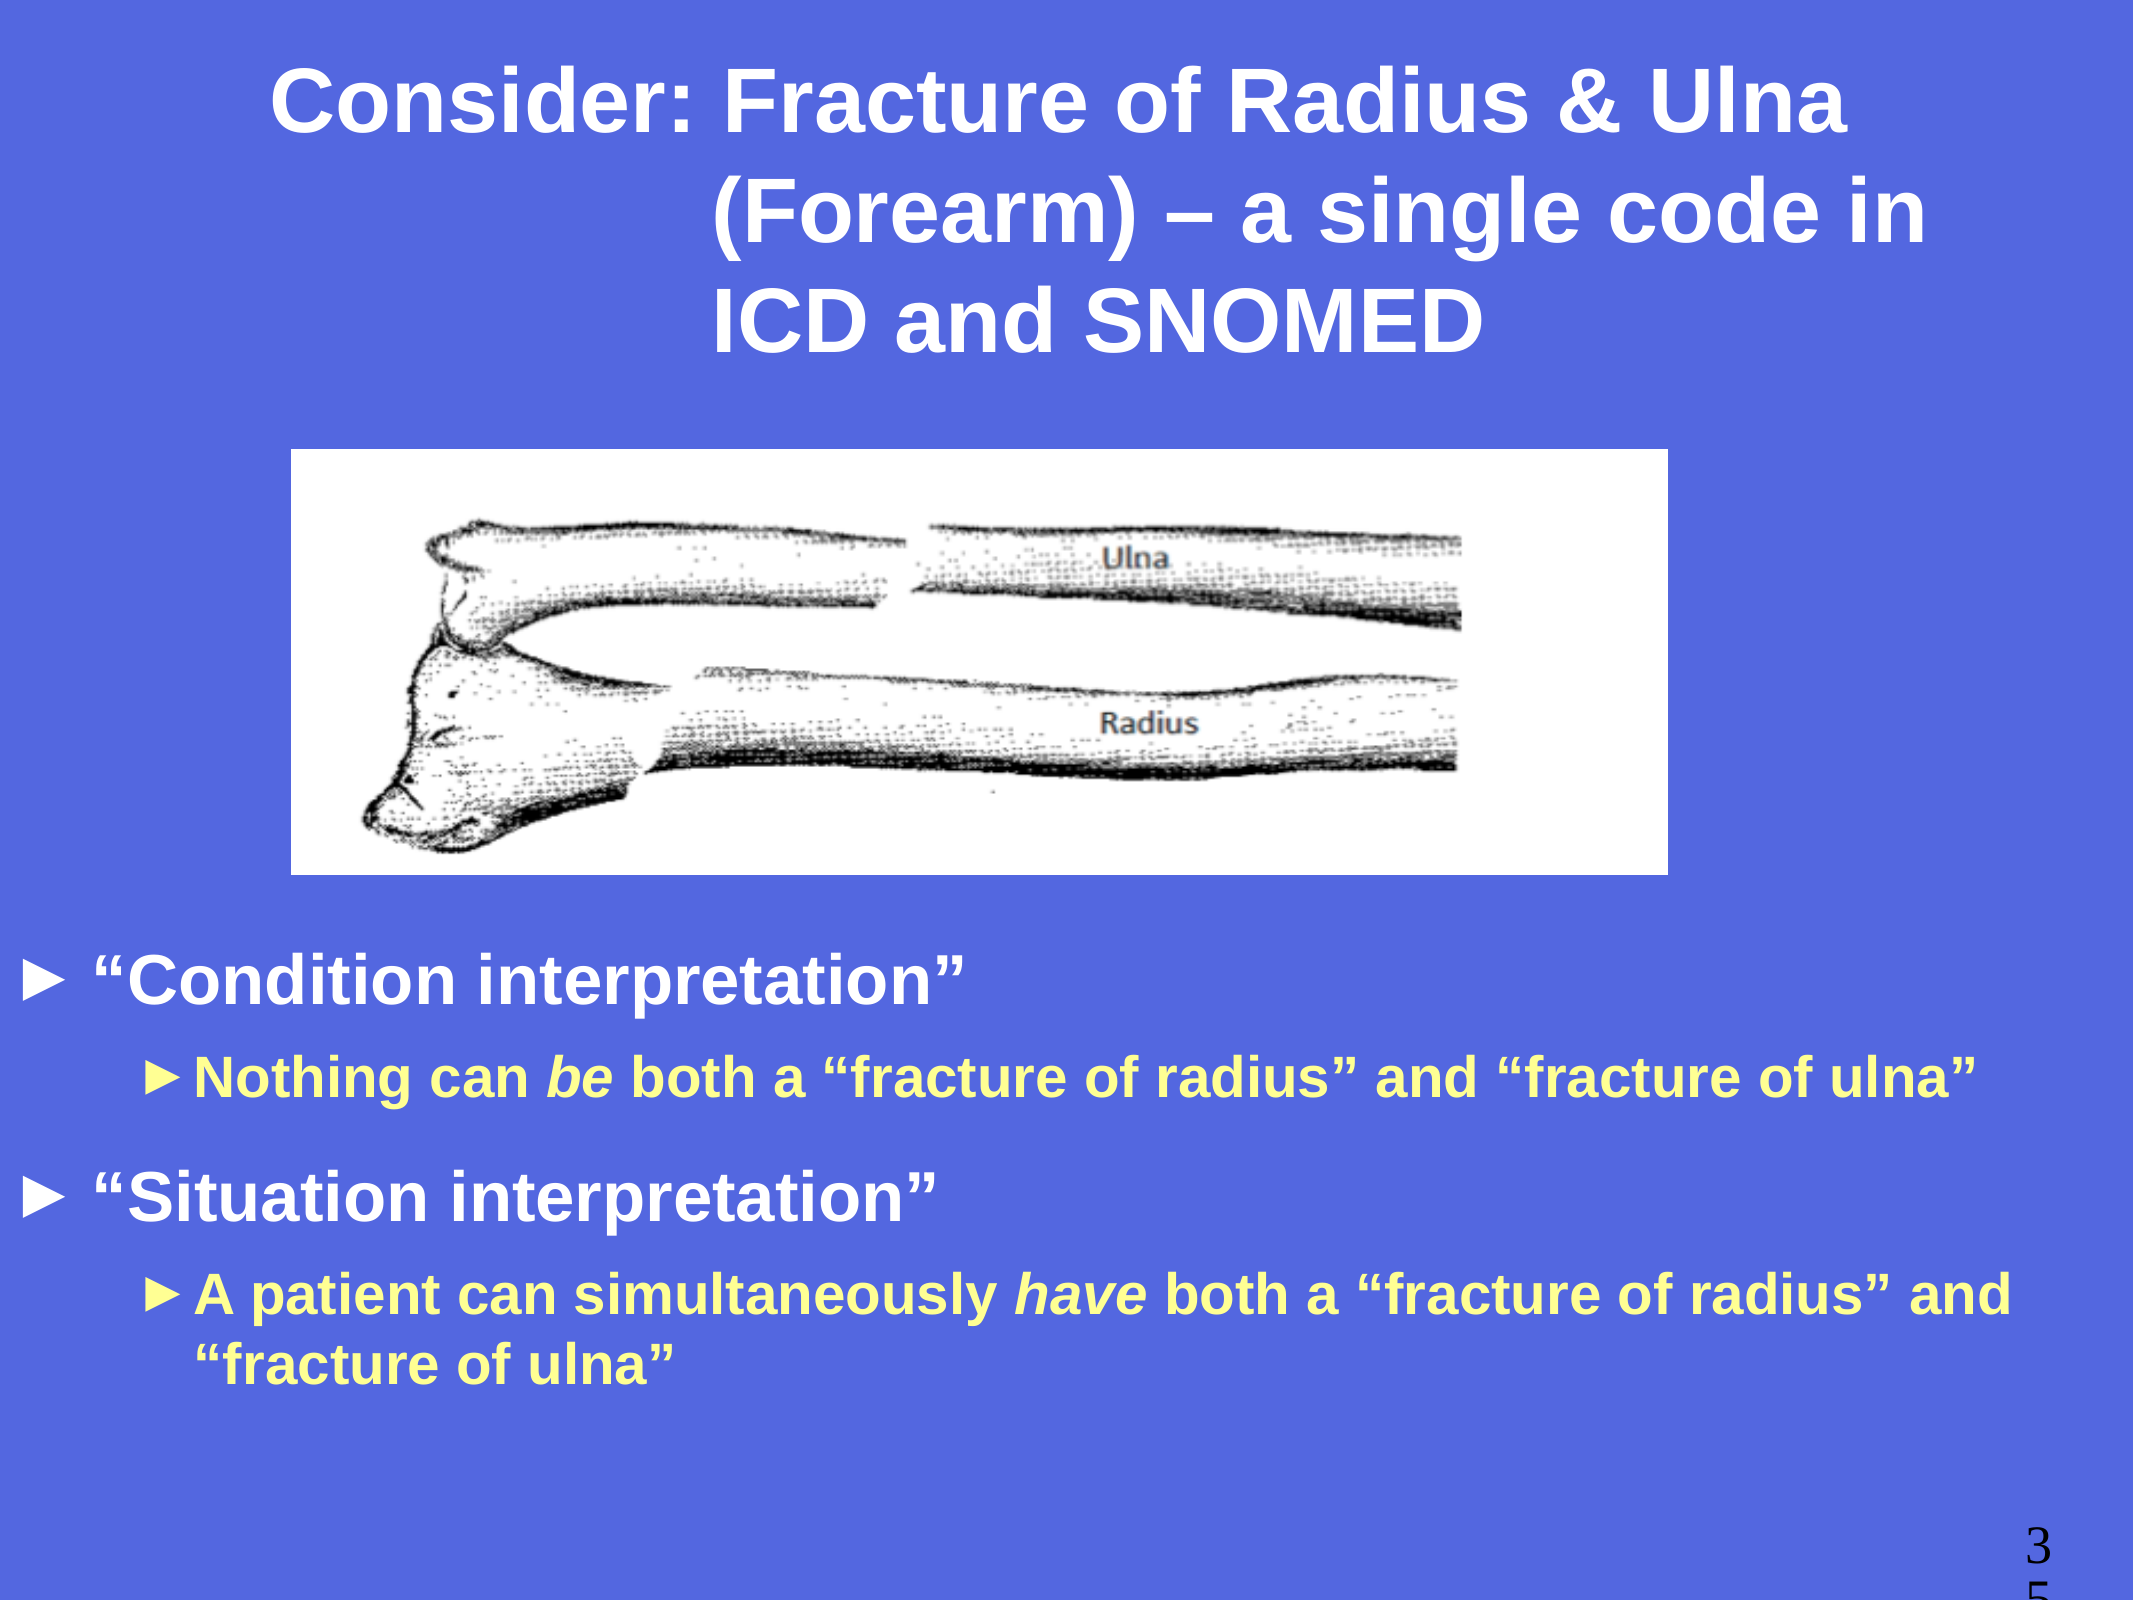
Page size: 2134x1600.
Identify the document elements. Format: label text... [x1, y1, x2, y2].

slide_number 35 [2009, 1501, 2093, 1588]
picture [291, 449, 1668, 876]
list “Condition interpretation” Nothing can be both a “fracture of radius” and “fracture of ulna” “Situation interpretation” A patient can simultaneously have both a “fracture of radius” and “fracture of ulna” [0, 924, 2093, 1600]
title Consider: Fracture of Radius & Ulna (Forearm) – a single code in ICD and SNOMED [260, 32, 2030, 275]
